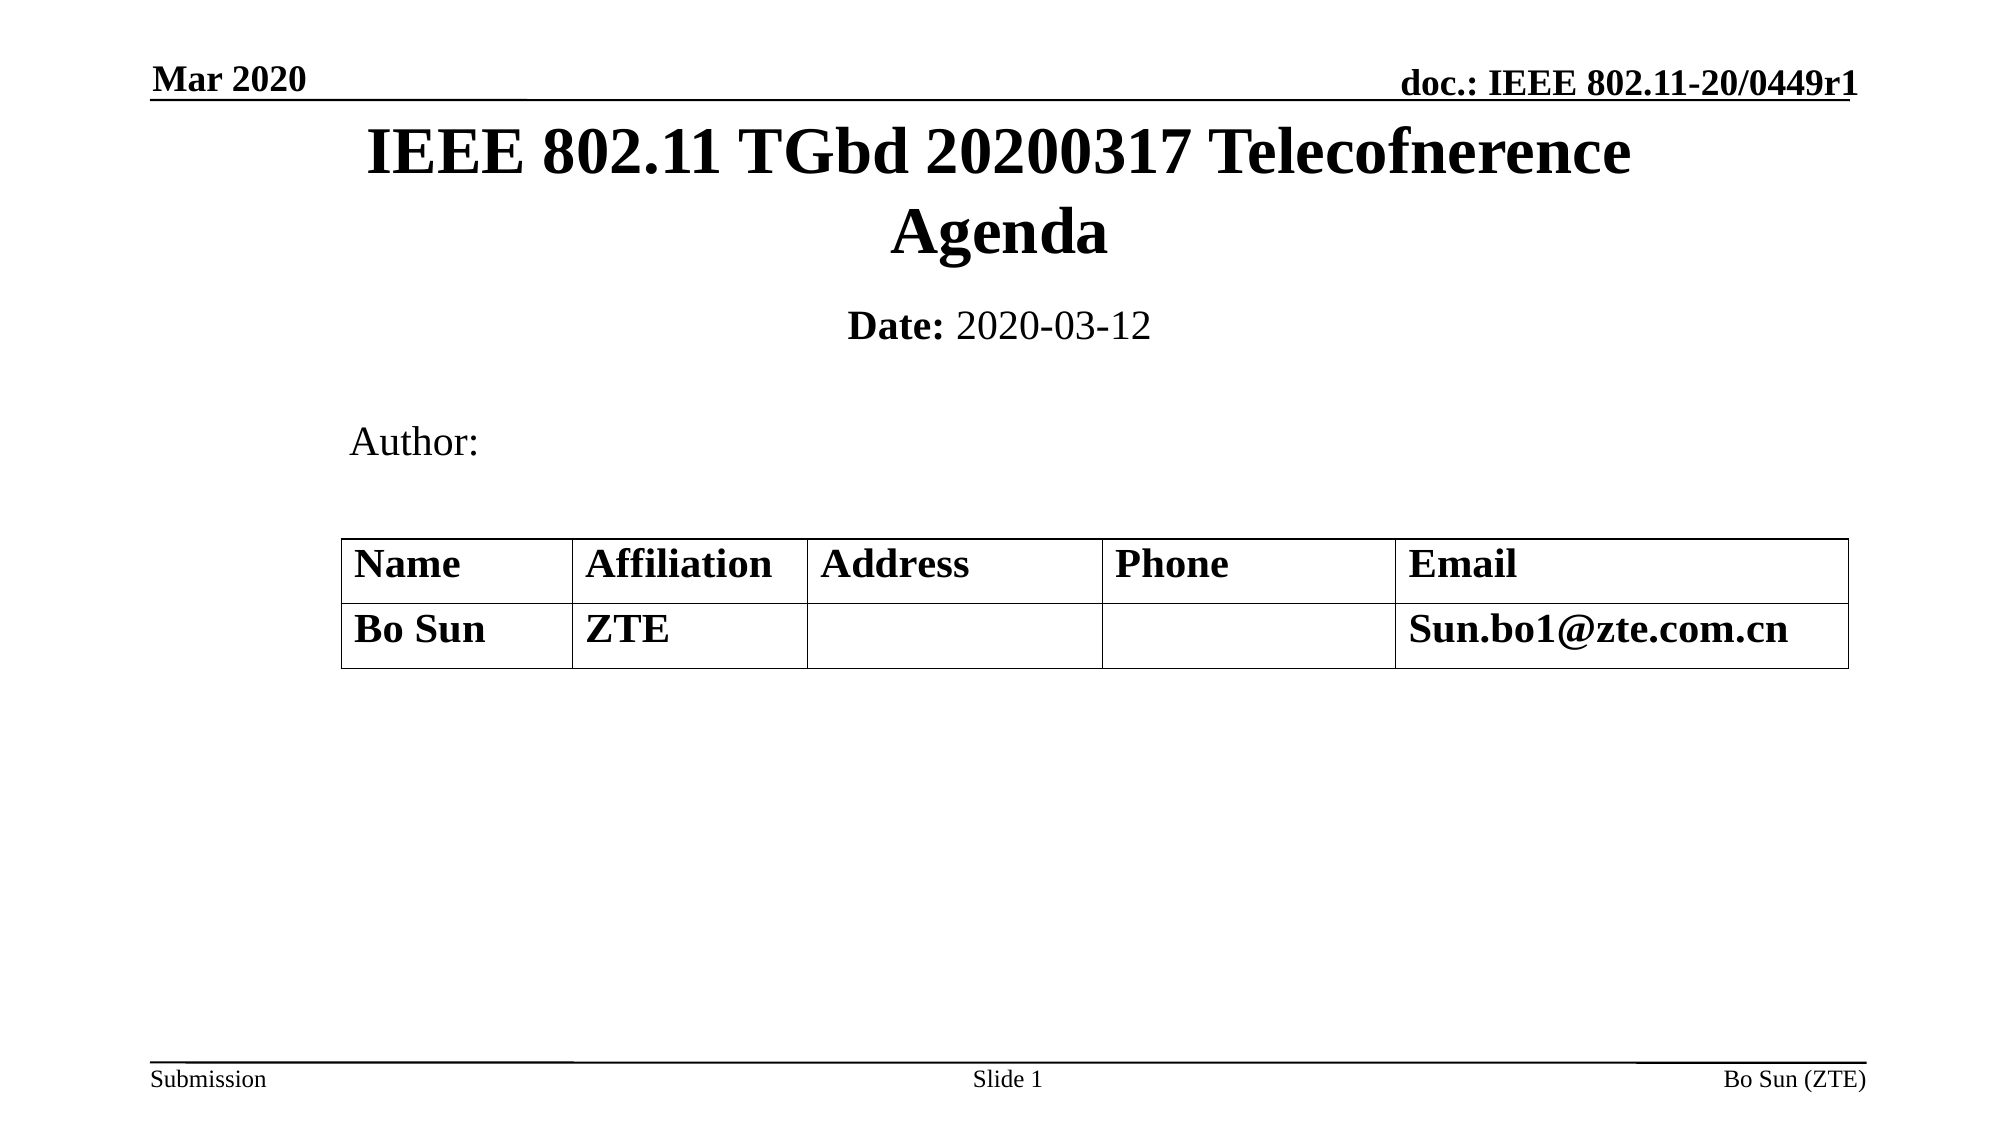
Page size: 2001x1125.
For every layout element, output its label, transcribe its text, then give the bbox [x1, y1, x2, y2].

slide_number Slide [949, 1061, 1067, 1123]
text_box IEEE 802.11 TGbd 20200317 Telecofnerence Agenda [295, 99, 1705, 275]
text_box Date: 2020-03-12 [362, 290, 1638, 353]
footer Bo Sun (ZTE) [1169, 1061, 1867, 1093]
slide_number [152, 54, 563, 100]
text_box Author: [323, 406, 562, 469]
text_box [323, 538, 1874, 723]
